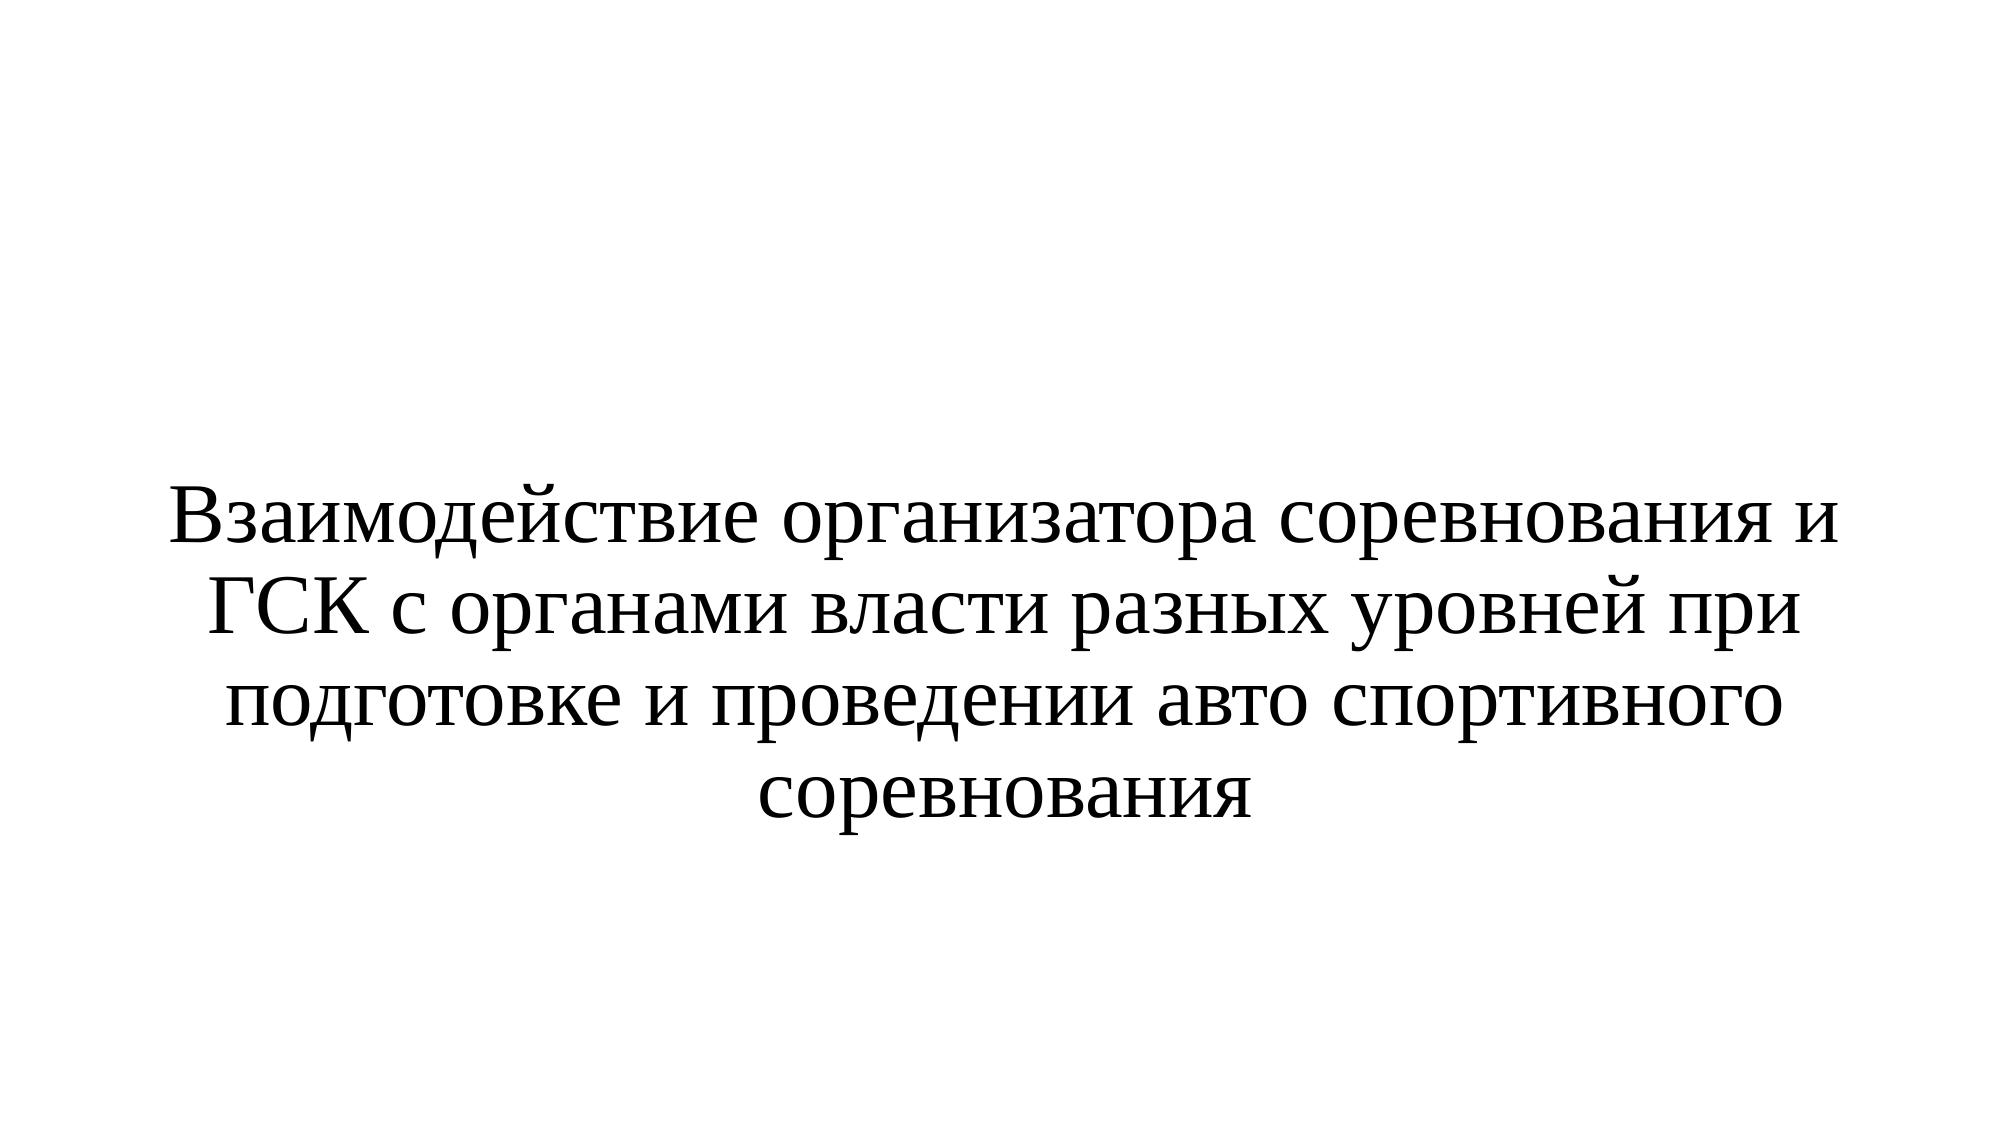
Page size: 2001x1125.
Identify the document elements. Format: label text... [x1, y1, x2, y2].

title Взаимодействие организатора соревнования и ГСК с органами власти разных уровней при подготовке и проведении авто спортивного соревнования [135, 451, 1877, 844]
